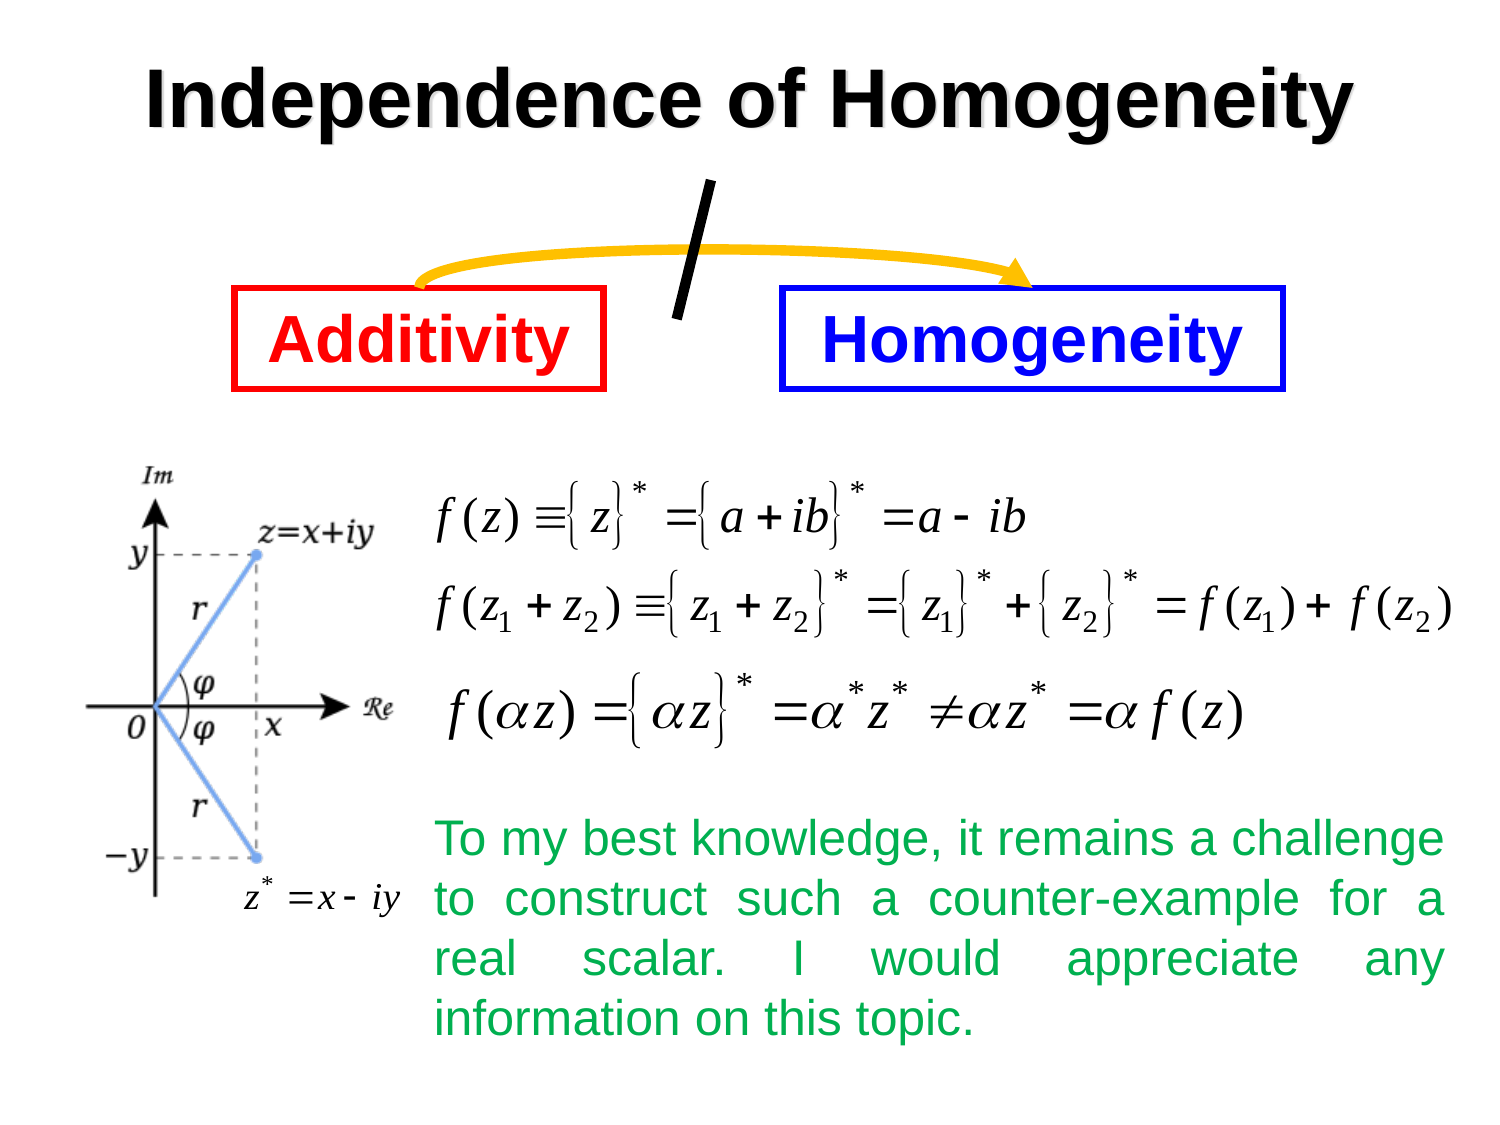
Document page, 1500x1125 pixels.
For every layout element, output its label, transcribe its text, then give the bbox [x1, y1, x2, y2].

text_box To my best knowledge, it remains a challenge to construct such a counter-example for a real scalar. I would appreciate any information on this topic. [419, 797, 1461, 1053]
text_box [429, 658, 1254, 760]
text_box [235, 864, 409, 927]
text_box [418, 557, 1464, 648]
text_box Additivity [234, 287, 604, 390]
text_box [676, 179, 712, 320]
text_box Homogeneity [782, 287, 1283, 390]
title Independence of Homogeneity [733, 24, 1476, 163]
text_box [418, 468, 1036, 556]
title Independence of Homogeneity [24, 24, 720, 163]
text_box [725, 0, 729, 466]
picture [75, 443, 420, 927]
